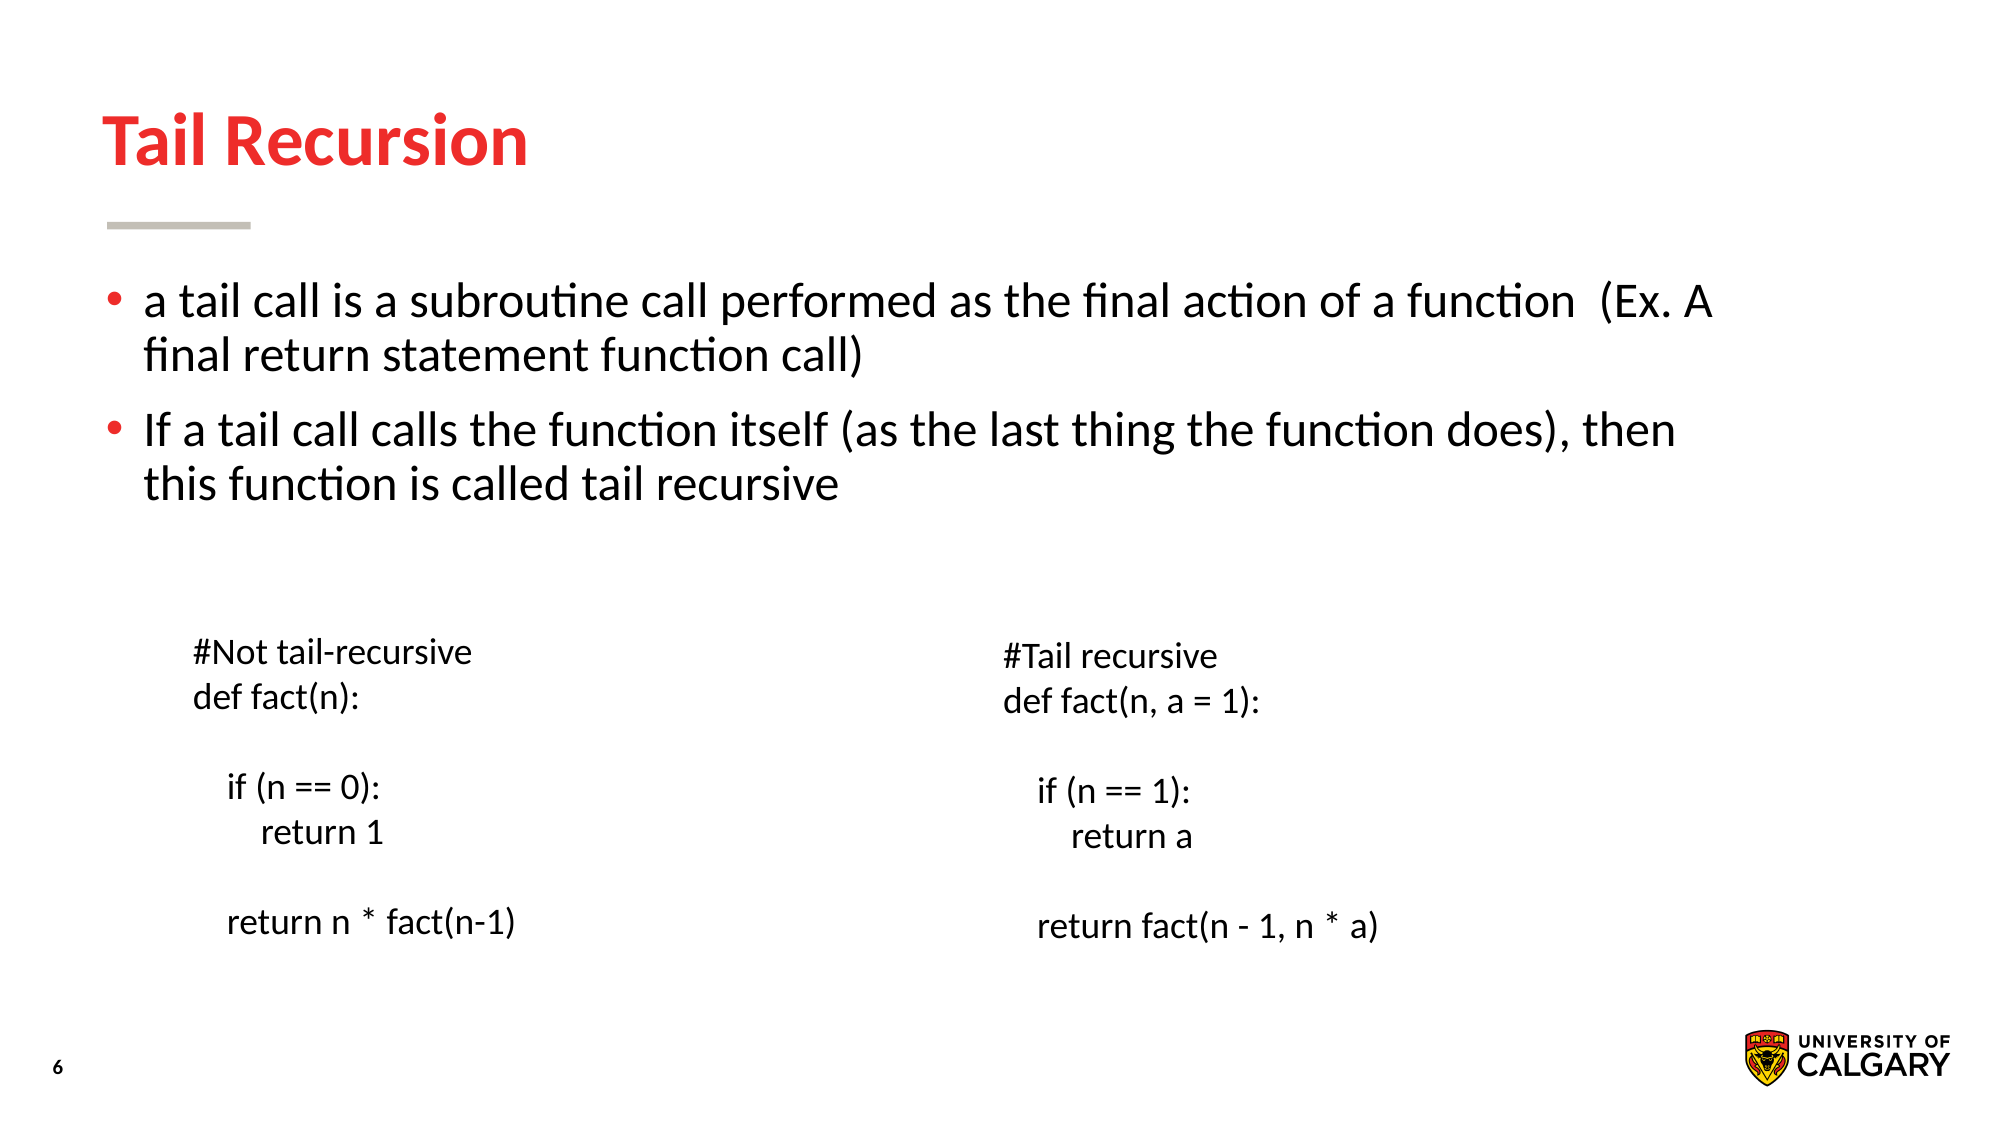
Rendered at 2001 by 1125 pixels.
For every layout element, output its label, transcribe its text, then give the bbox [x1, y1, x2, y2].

picture [1722, 1012, 1973, 1099]
text_box #Tail recursive def fact(n, a = 1): if (n == 1): return a return fact(n - 1, n * a) [988, 623, 1400, 954]
list a tail call is a subroutine call performed as the final action of a function (Ex. A final return statement function call) If a tail call calls the function itself (as the last thing the function does), then this function is called tail recursive [91, 266, 1774, 981]
text_box #Not tail-recursive def fact(n): if (n == 0): return 1 return n * fact(n-1) [178, 619, 590, 950]
title Tail Recursion [87, 60, 1774, 222]
